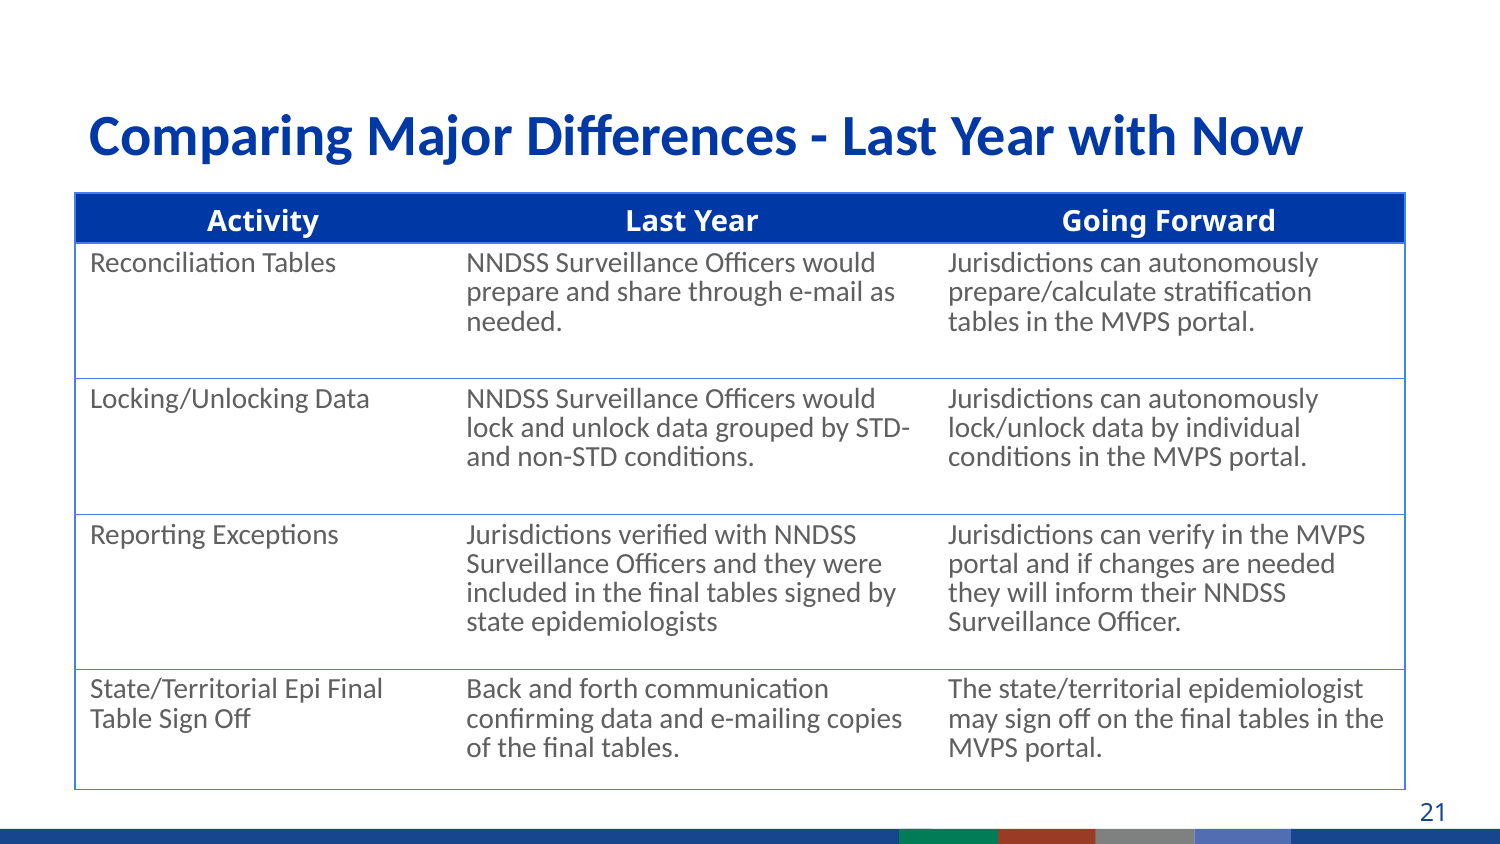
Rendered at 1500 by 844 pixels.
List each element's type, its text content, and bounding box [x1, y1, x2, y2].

title Comparing Major Differences - Last Year with Now [75, 33, 1425, 175]
table_header Last Year [451, 194, 933, 242]
table_cell Jurisdictions can autonomously prepare/calculate stratification tables in the MVPS portal. [933, 244, 1404, 378]
table_cell Reporting Exceptions [76, 515, 451, 669]
table_cell Jurisdictions can verify in the MVPS portal and if changes are needed they will inform their NNDSS Surveillance Officer. [933, 515, 1404, 669]
table_cell Back and forth communication confirming data and e-mailing copies of the final tables. [451, 670, 933, 789]
table_header Going Forward [933, 194, 1404, 242]
table_cell NNDSS Surveillance Officers would prepare and share through e-mail as needed. [451, 244, 933, 378]
table_cell Jurisdictions can autonomously lock/unlock data by individual conditions in the MVPS portal. [933, 379, 1404, 514]
text_box 21 [1405, 789, 1467, 838]
table_cell NNDSS Surveillance Officers would lock and unlock data grouped by STD- and non-STD conditions. [451, 379, 933, 514]
table_cell State/Territorial Epi Final Table Sign Off [76, 670, 451, 789]
table_header Activity [76, 194, 451, 242]
table_cell Reconciliation Tables [76, 244, 451, 378]
table_cell The state/territorial epidemiologist may sign off on the final tables in the MVPS portal. [933, 670, 1404, 789]
table_cell Locking/Unlocking Data [76, 379, 451, 514]
table_cell Jurisdictions verified with NNDSS Surveillance Officers and they were included in the final tables signed by state epidemiologists [451, 515, 933, 669]
